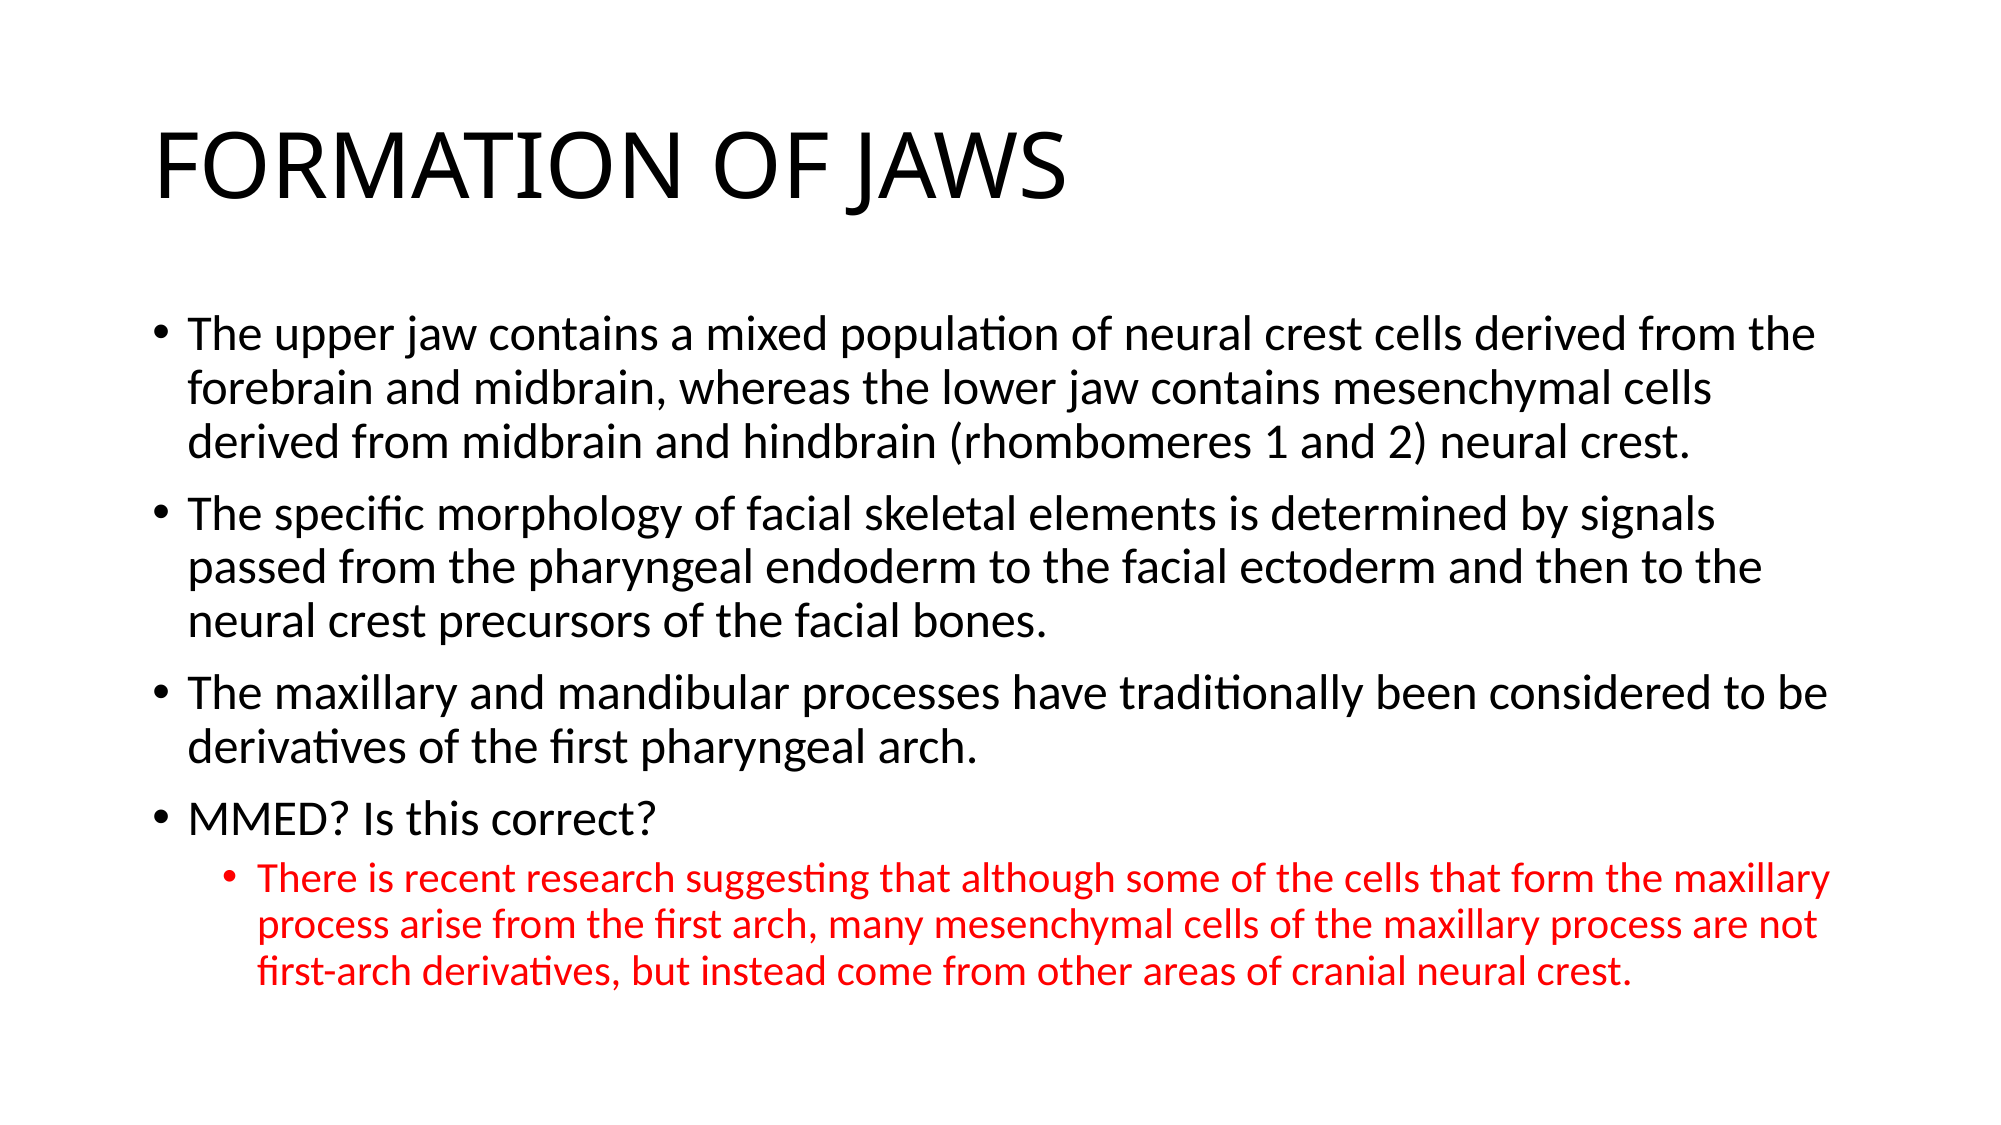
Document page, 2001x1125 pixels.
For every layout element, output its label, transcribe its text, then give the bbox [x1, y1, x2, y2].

title FORMATION OF JAWS [137, 59, 1863, 278]
list The upper jaw contains a mixed population of neural crest cells derived from the forebrain and midbrain, whereas the lower jaw contains mesenchymal cells derived from midbrain and hindbrain (rhombomeres 1 and 2) neural crest. The specific morphology of facial skeletal elements is determined by signals passed from the pharyngeal endoderm to the facial ectoderm and then to the neural crest precursors of the facial bones. The maxillary and mandibular processes have traditionally been considered to be derivatives of the first pharyngeal arch. MMED? Is this correct? There is recent research suggesting that although some of the cells that form the maxillary process arise from the first arch, many mesenchymal cells of the maxillary process are not first-arch derivatives, but instead come from other areas of cranial neural crest. [137, 299, 1863, 1014]
